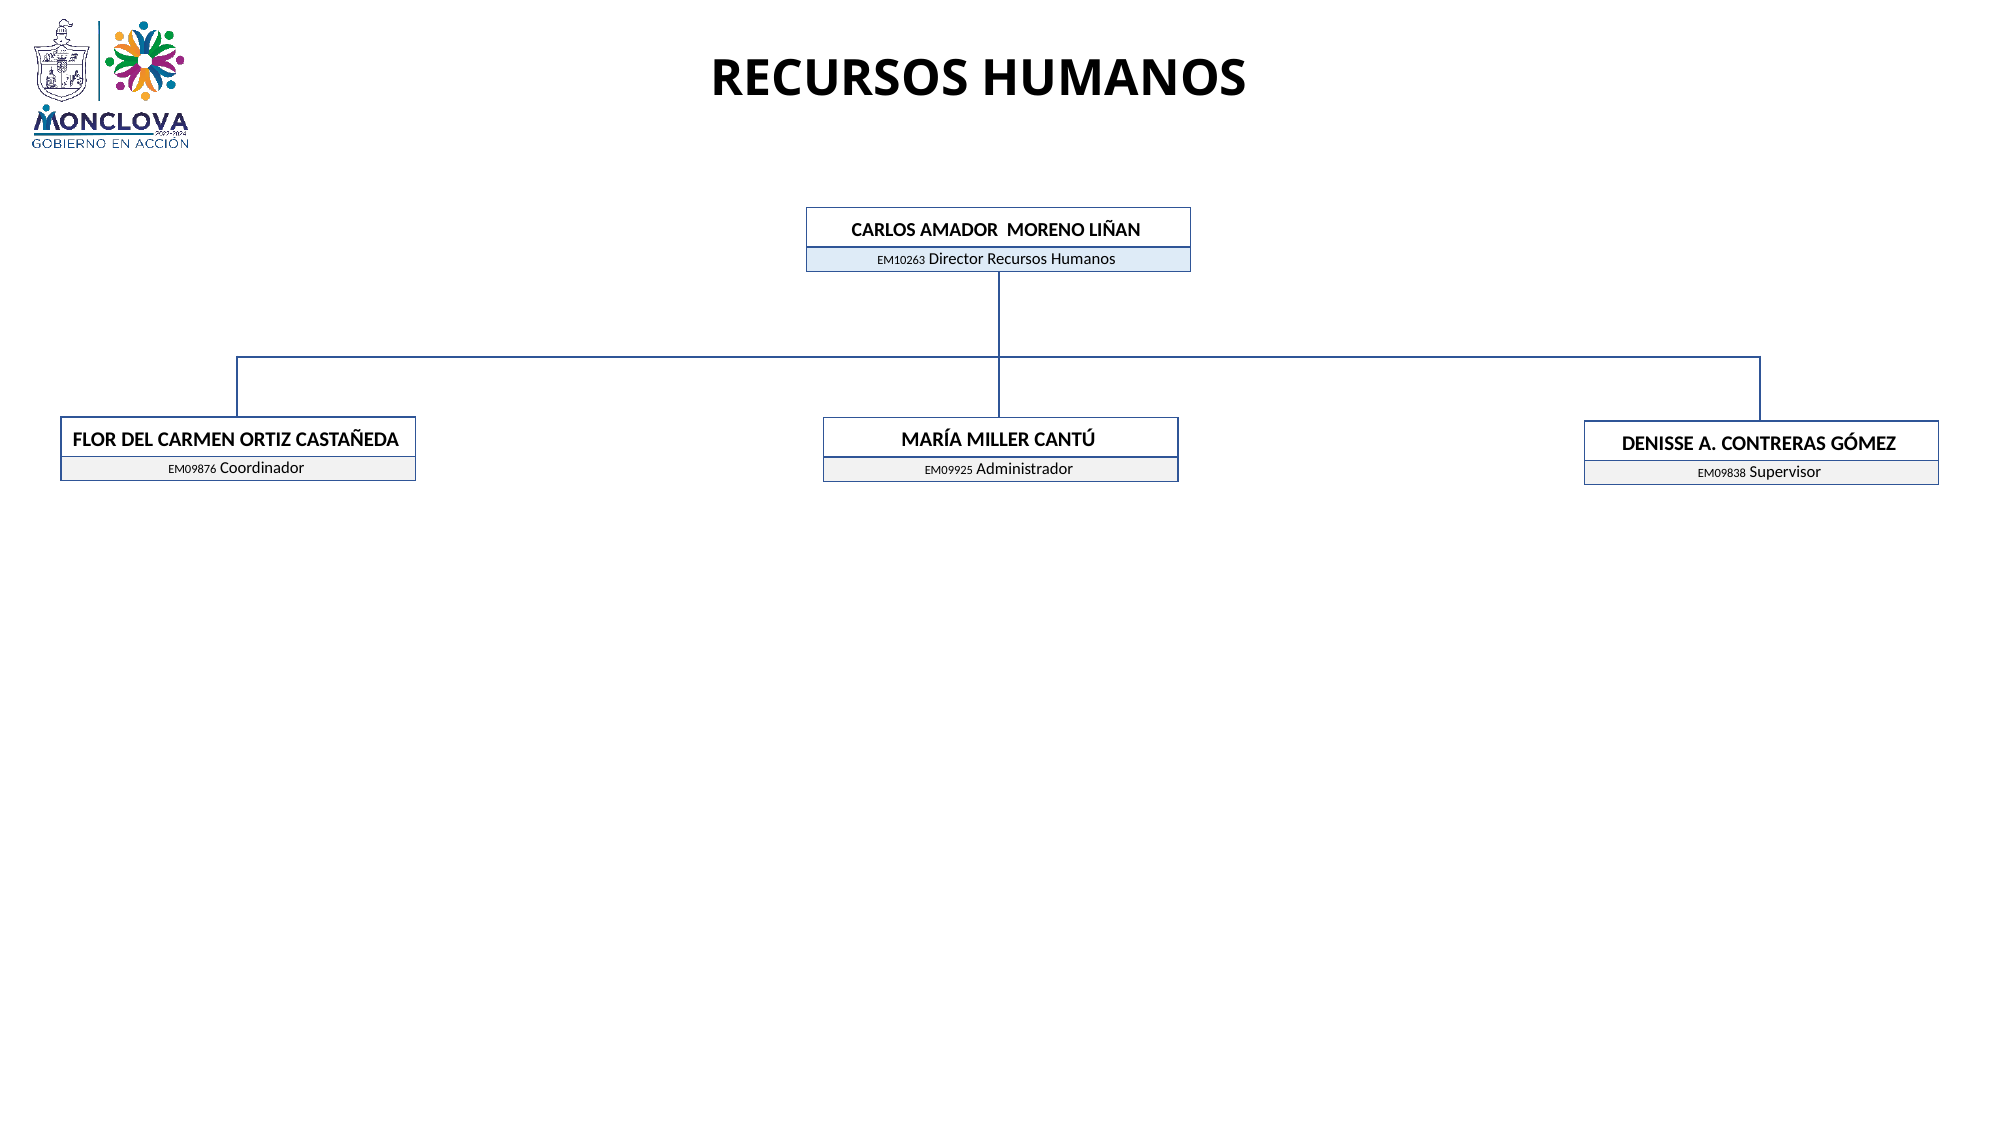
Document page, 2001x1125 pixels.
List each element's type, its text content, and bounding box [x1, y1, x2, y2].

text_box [1584, 420, 1939, 485]
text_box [61, 416, 416, 481]
text_box RECURSOS HUMANOS [14, 5, 1983, 146]
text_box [823, 417, 1179, 482]
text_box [806, 207, 1191, 272]
picture [31, 19, 188, 148]
